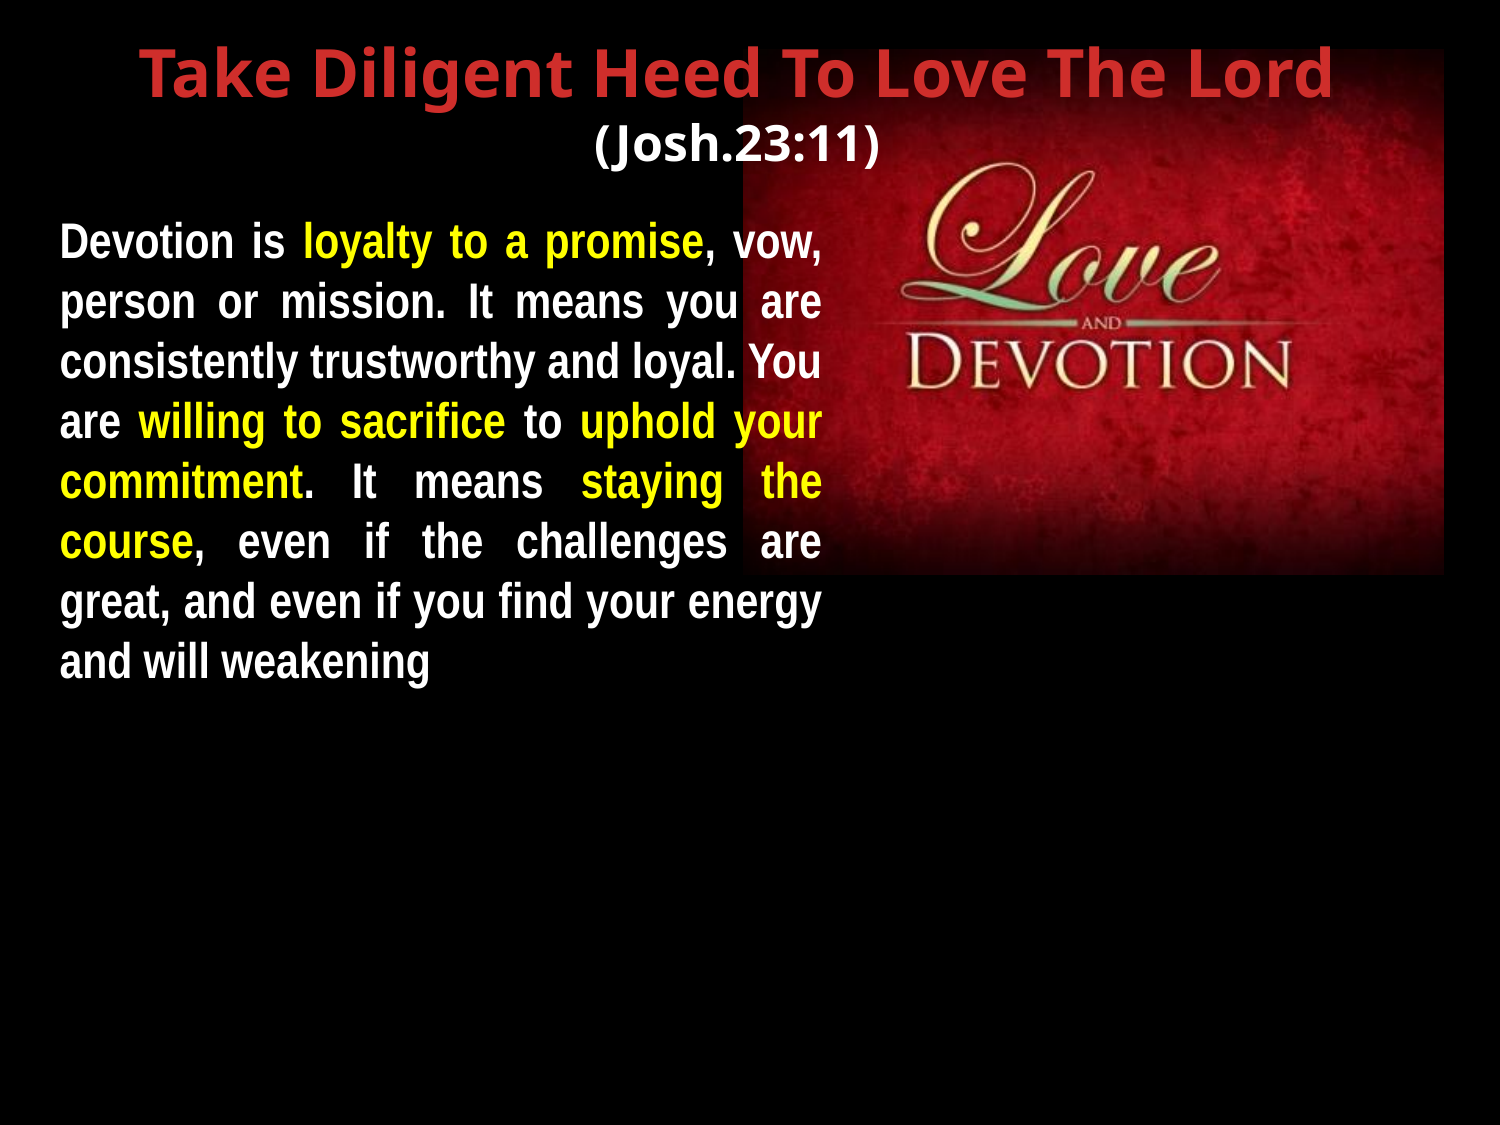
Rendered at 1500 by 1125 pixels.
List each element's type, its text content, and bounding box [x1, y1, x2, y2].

text_box Devotion is loyalty to a promise, vow, person or mission. It means you are consistently trustworthy and loyal. You are willing to sacrifice to uphold your commitment. It means staying the course, even if the challenges are great, and even if you find your energy and will weakening [44, 201, 838, 697]
text_box Take Diligent Heed To Love The Lord (Josh.23:11) [123, 23, 1352, 179]
picture [743, 49, 1444, 576]
